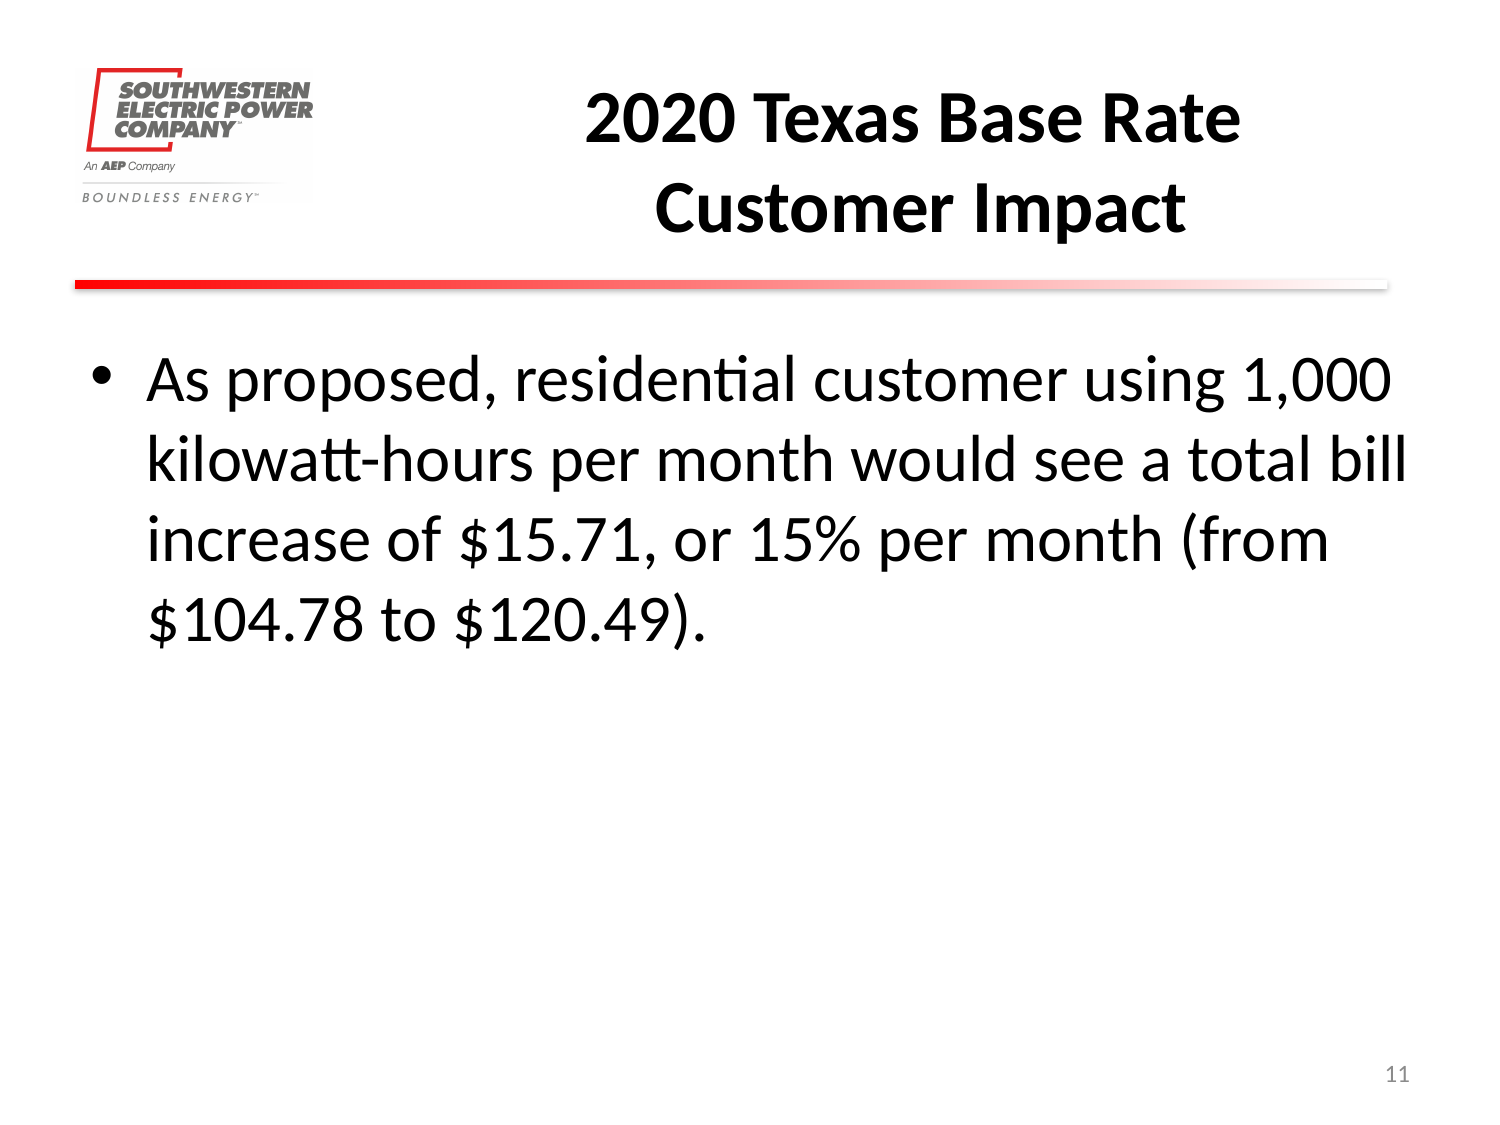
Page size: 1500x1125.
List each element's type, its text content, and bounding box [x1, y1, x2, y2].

slide_number 11 [1331, 1042, 1425, 1103]
title 2020 Texas Base Rate Customer Impact [419, 45, 1425, 270]
list As proposed, residential customer using 1,000 kilowatt-hours per month would see a total bill increase of $15.71, or 15% per month (from $104.78 to $120.49). [75, 327, 1425, 1023]
picture [75, 68, 313, 203]
